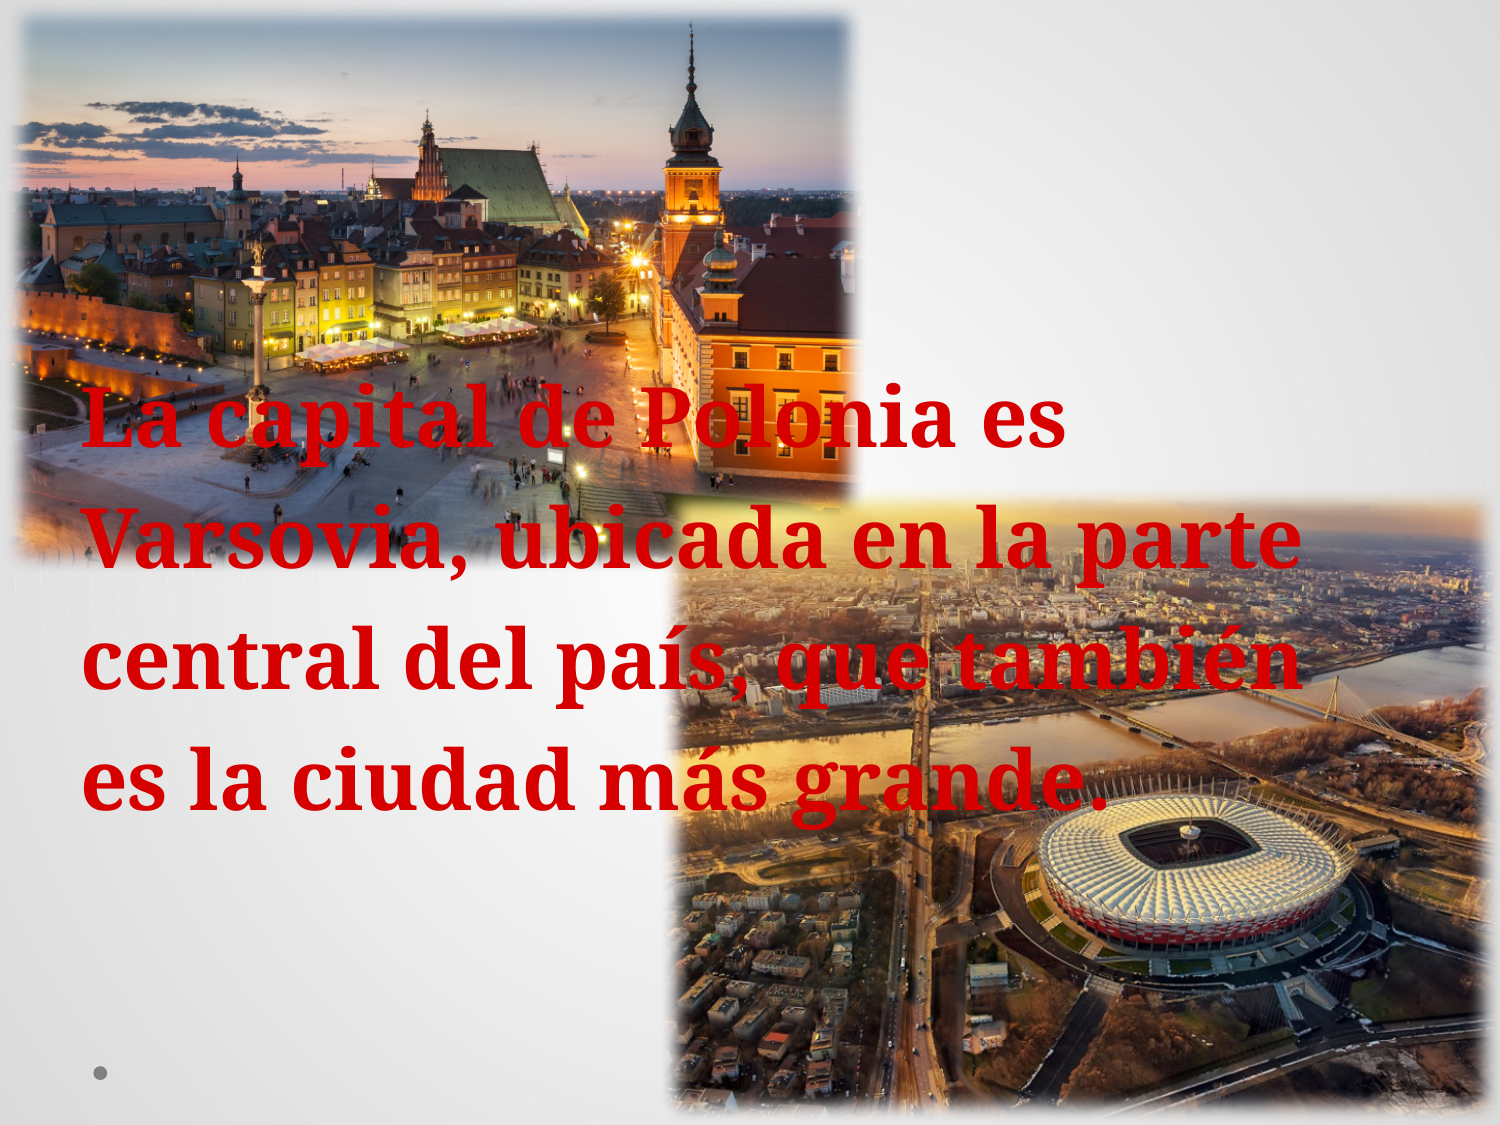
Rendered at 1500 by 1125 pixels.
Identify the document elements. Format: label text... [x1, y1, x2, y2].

picture [3, 0, 866, 573]
title La capital de Polonia es Varsovia, ubicada en la parte central del país, que también es la ciudad más grande. [64, 582, 655, 835]
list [660, 484, 1500, 1123]
title La capital de Polonia es Varsovia, ubicada en la parte central del país, que también es la ciudad más grande. [871, 385, 1415, 483]
